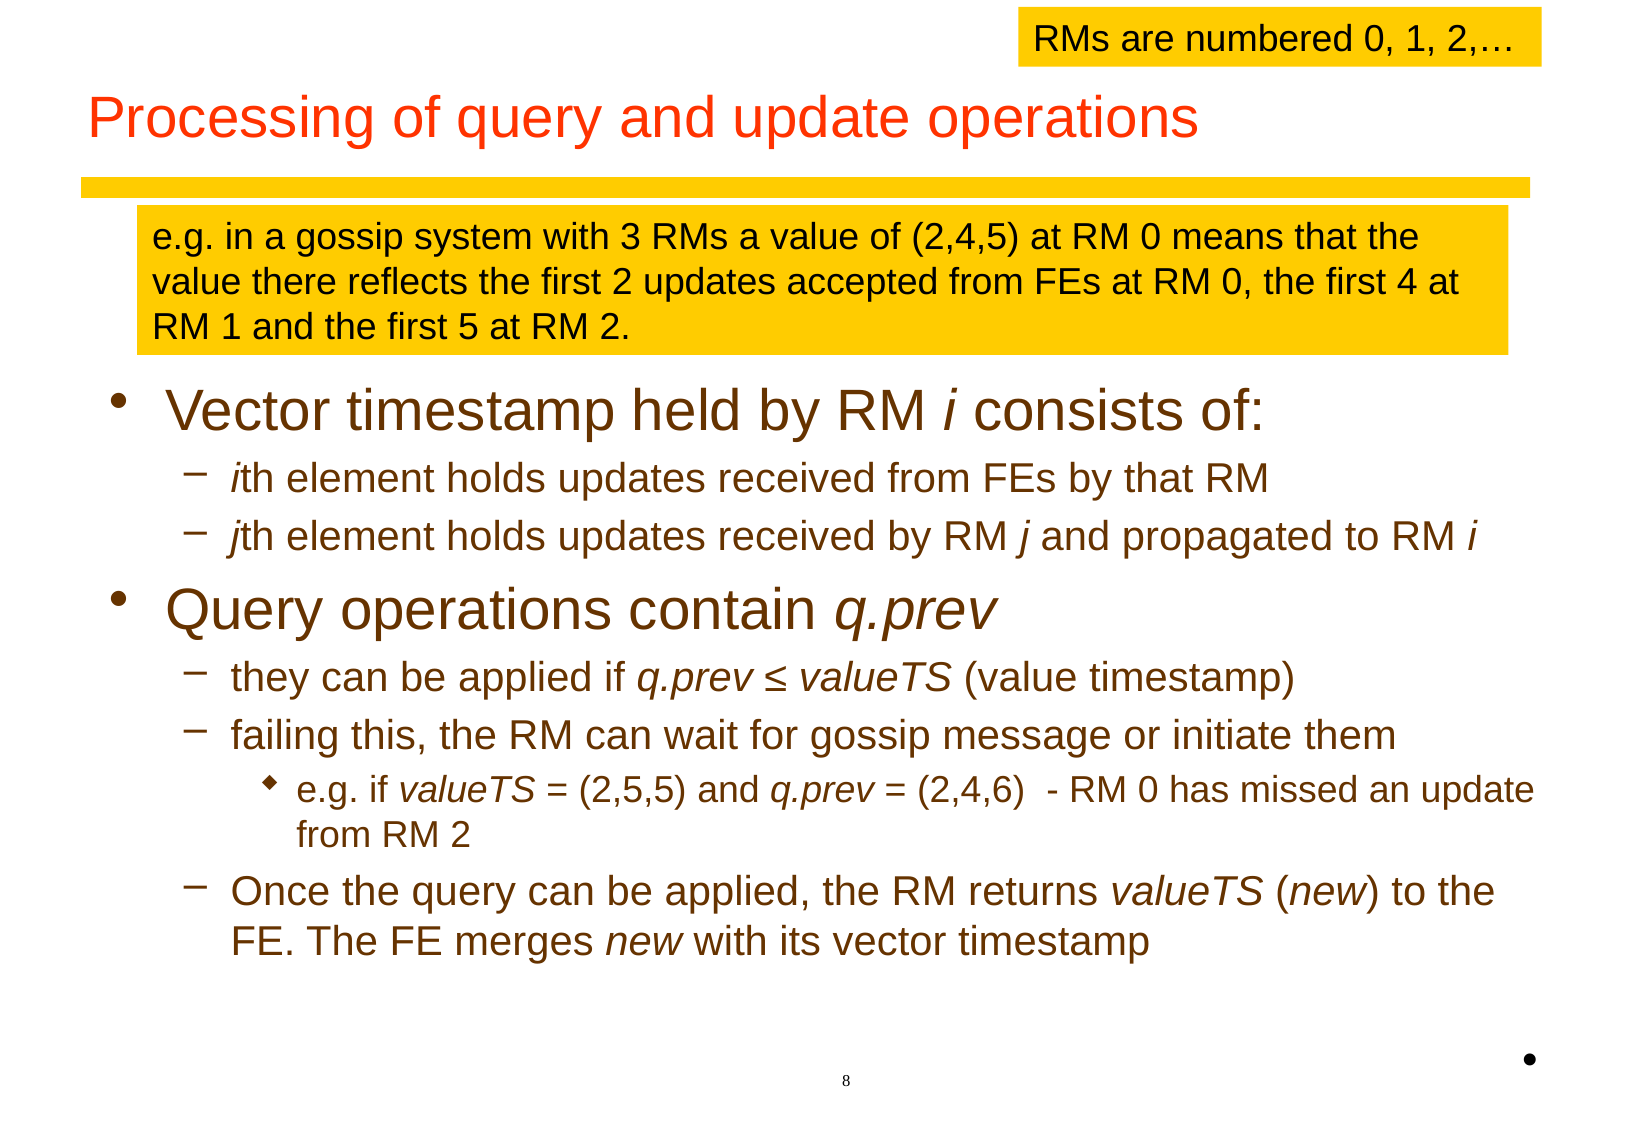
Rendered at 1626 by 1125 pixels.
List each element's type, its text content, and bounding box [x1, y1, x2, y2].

list Vector timestamp held by RM i consists of: ith element holds updates received from FEs by that RM jth element holds updates received by RM j and propagated to RM i Query operations contain q.prev they can be applied if q.prev ≤ valueTS (value timestamp) failing this, the RM can wait for gossip message or initiate them e.g. if valueTS = (2,5,5) and q.prev = (2,4,6) - RM 0 has missed an update from RM 2 Once the query can be applied, the RM returns valueTS (new) to the FE. The FE merges new with its vector timestamp [93, 364, 1560, 1050]
footer 8 [351, 1050, 1341, 1098]
text_box RMs are numbered 0, 1, 2,… [1018, 6, 1542, 67]
text_box • [1506, 1018, 1554, 1094]
text_box e.g. in a gossip system with 3 RMs a value of (2,4,5) at RM 0 means that the value there reflects the first 2 updates accepted from FEs at RM 0, the first 4 at RM 1 and the first 5 at RM 2. [137, 205, 1509, 355]
title Processing of query and update operations [71, 37, 1531, 159]
